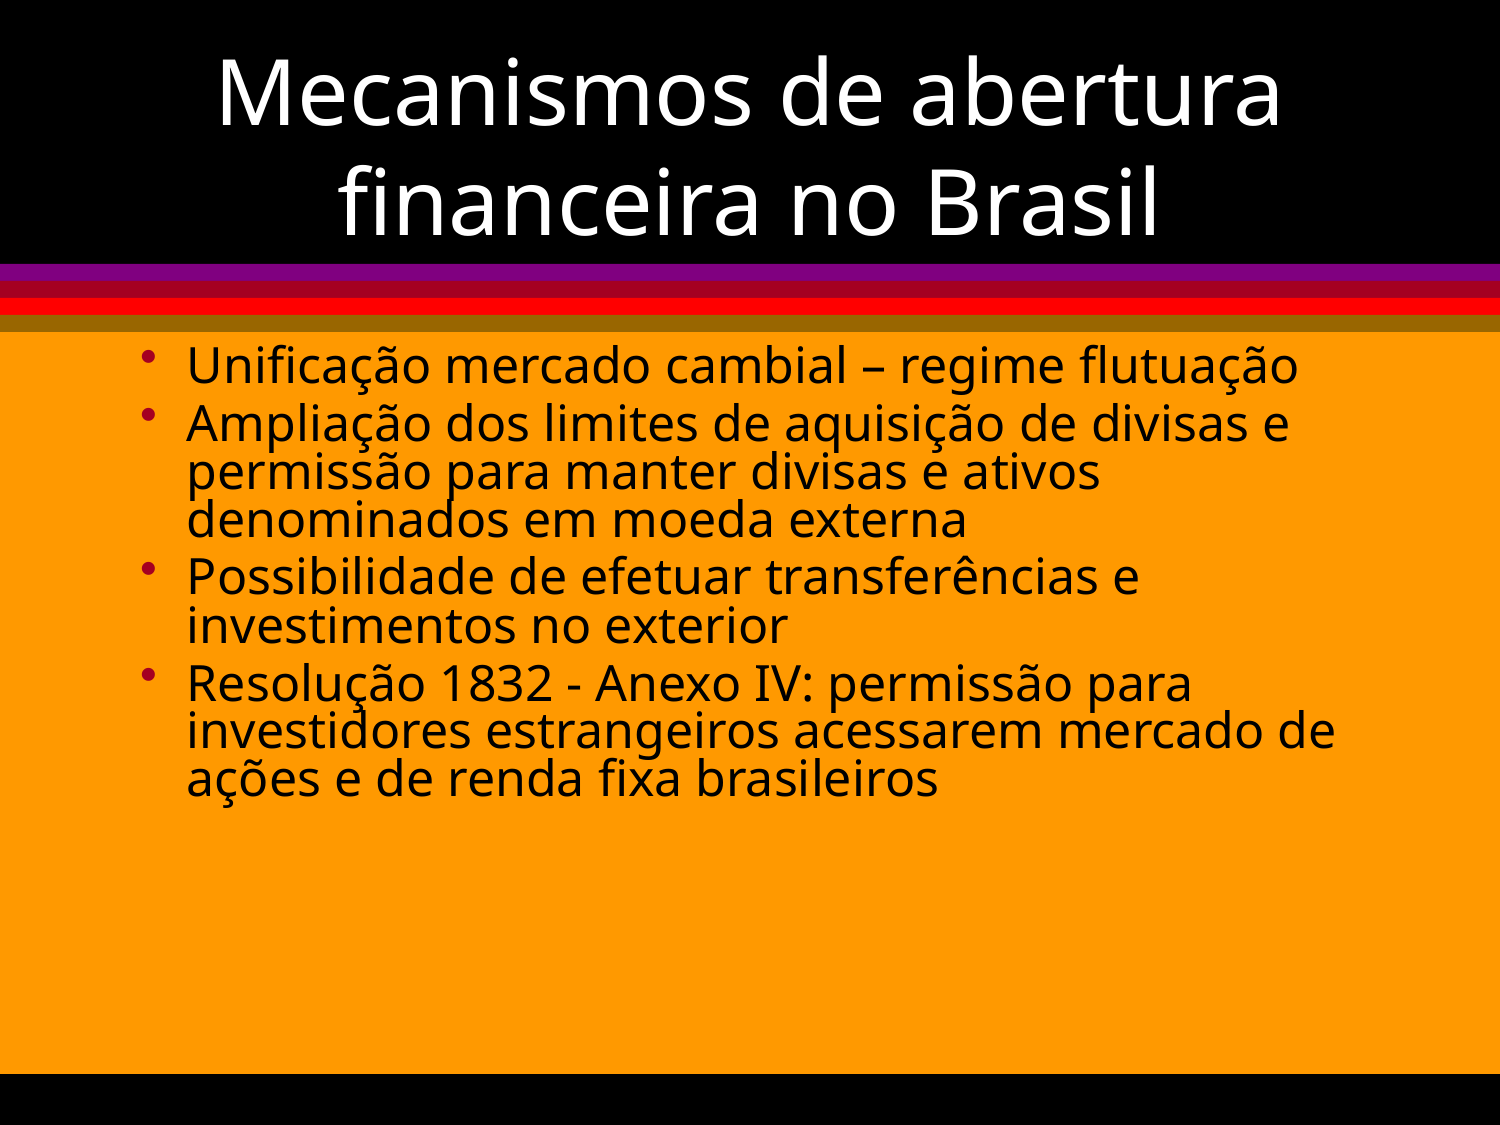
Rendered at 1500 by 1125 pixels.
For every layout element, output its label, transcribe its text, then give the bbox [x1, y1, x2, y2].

title Mecanismos de abertura financeira no Brasil [49, 24, 1451, 263]
list Unificação mercado cambial – regime flutuação Ampliação dos limites de aquisição de divisas e permissão para manter divisas e ativos denominados em moeda externa Possibilidade de efetuar transferências e investimentos no exterior Resolução 1832 - Anexo IV: permissão para investidores estrangeiros acessarem mercado de ações e de renda fixa brasileiros [49, 337, 1451, 1051]
